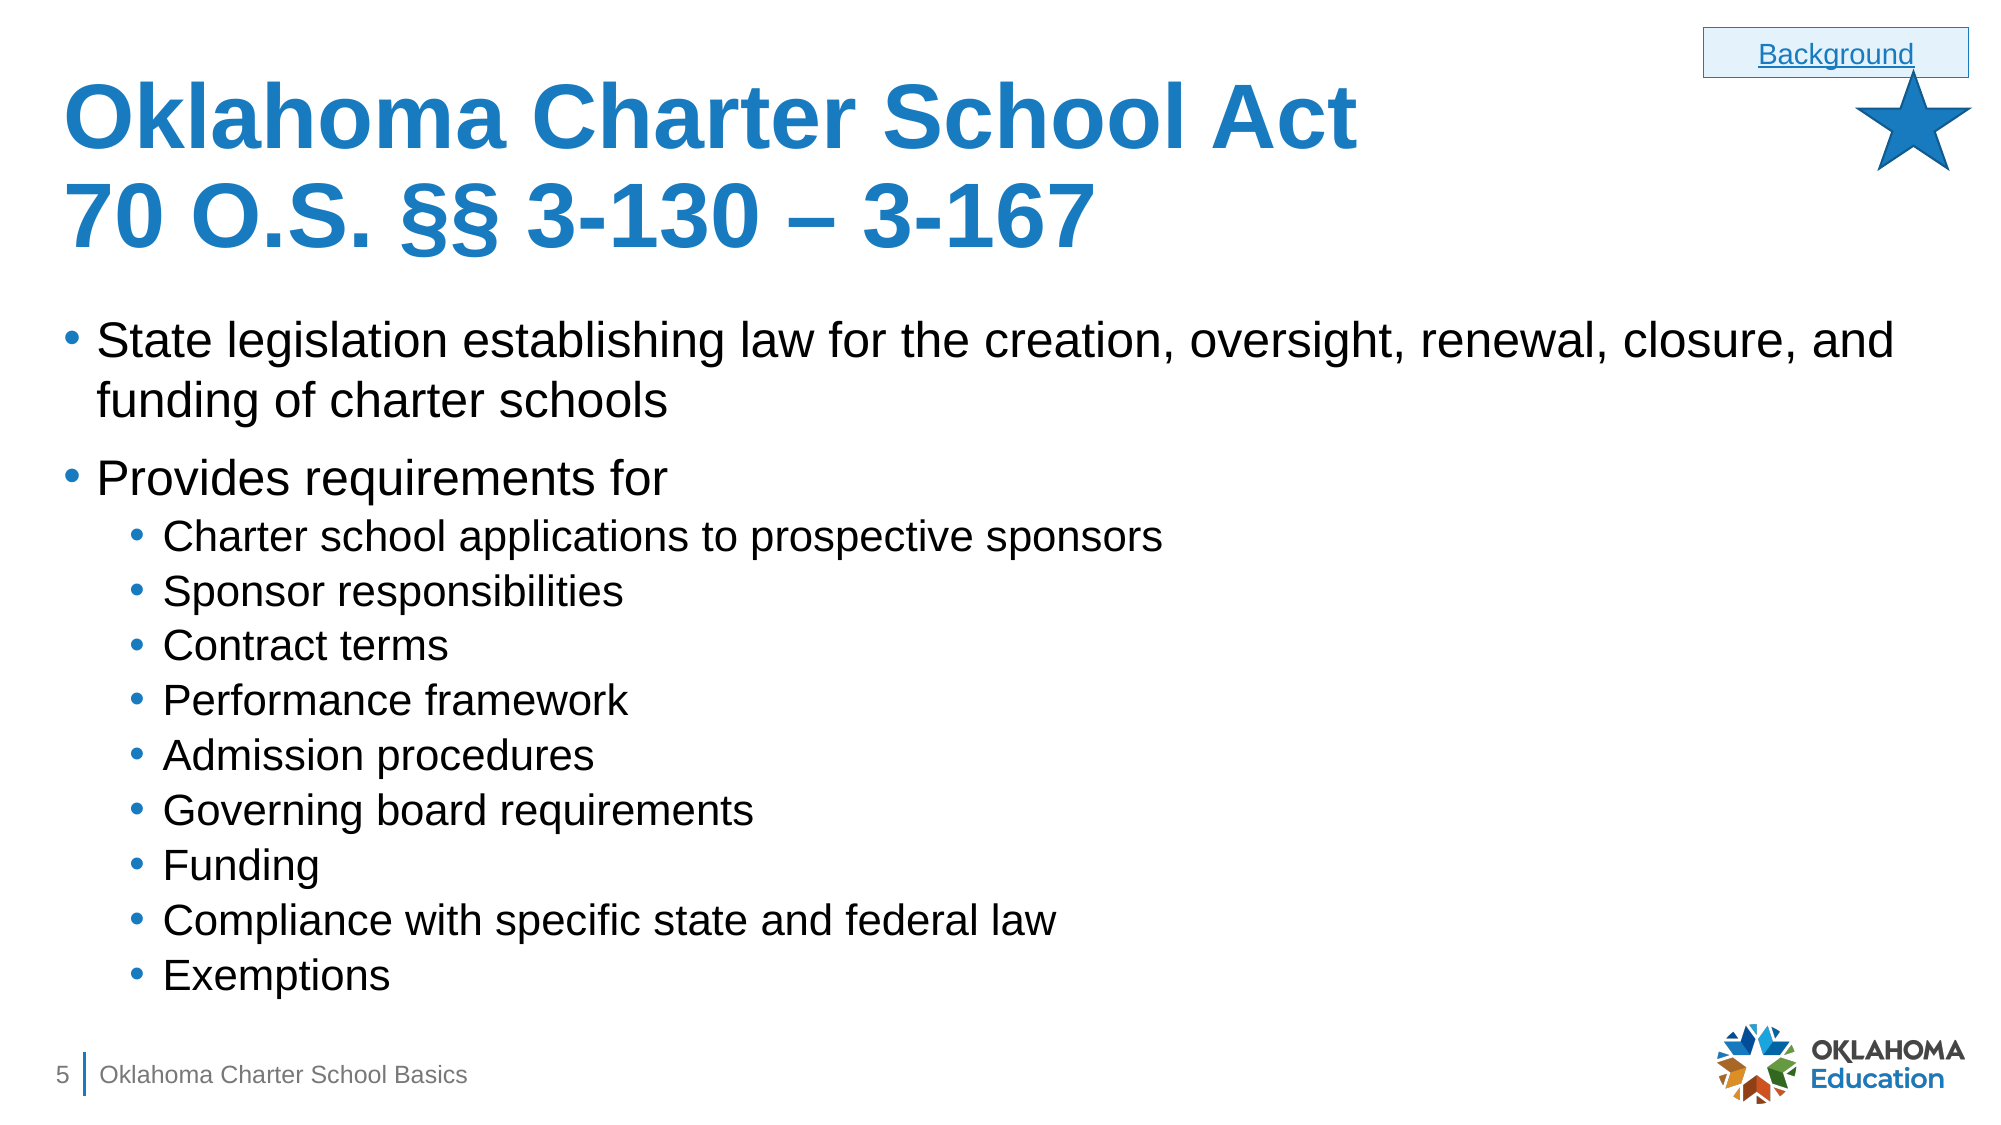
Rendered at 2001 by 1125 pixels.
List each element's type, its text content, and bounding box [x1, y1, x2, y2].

text_box Background [1703, 27, 1969, 78]
title Oklahoma Charter School Act 70 O.S. §§ 3-130 – 3-167 [48, 59, 1952, 278]
picture [1717, 1024, 1965, 1104]
slide_number 5 [0, 1043, 85, 1104]
footer Oklahoma Charter School Basics [85, 1043, 1063, 1104]
text_box [1854, 68, 1973, 172]
list State legislation establishing law for the creation, oversight, renewal, closure, and funding of charter schools Provides requirements for Charter school applications to prospective sponsors Sponsor responsibilities Contract terms Performance framework Admission procedures Governing board requirements Funding Compliance with specific state and federal law Exemptions [48, 299, 1952, 1014]
